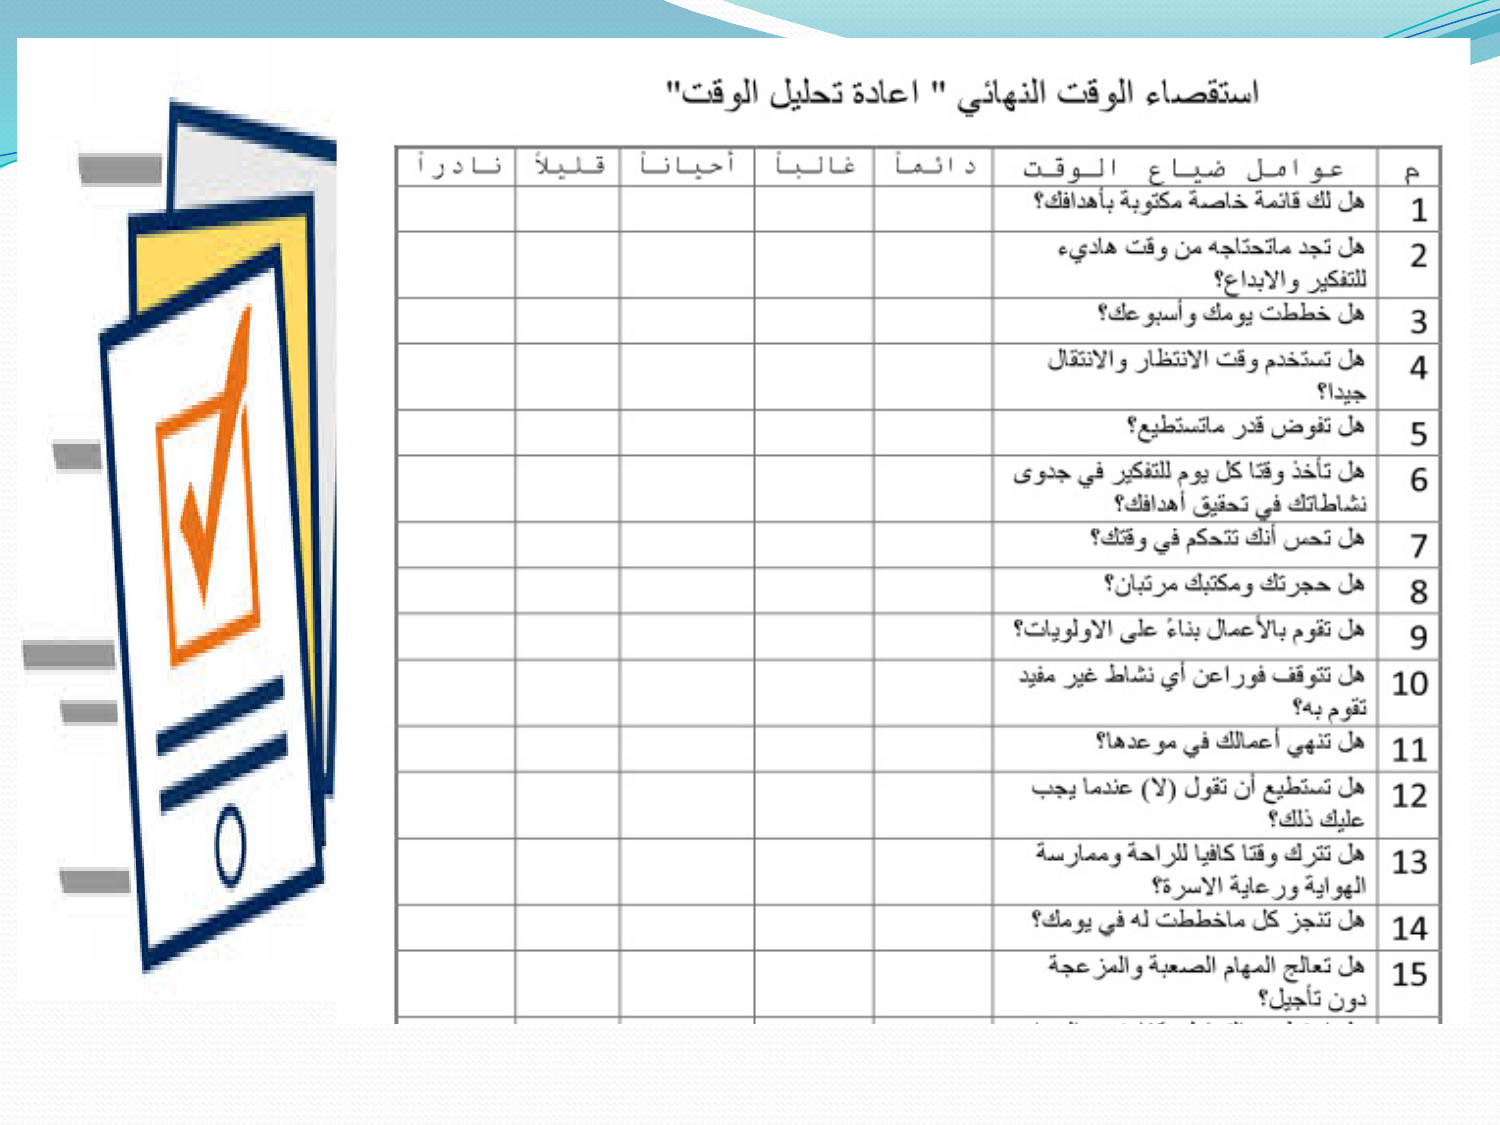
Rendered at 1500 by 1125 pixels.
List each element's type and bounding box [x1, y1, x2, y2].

picture [17, 38, 1471, 1024]
